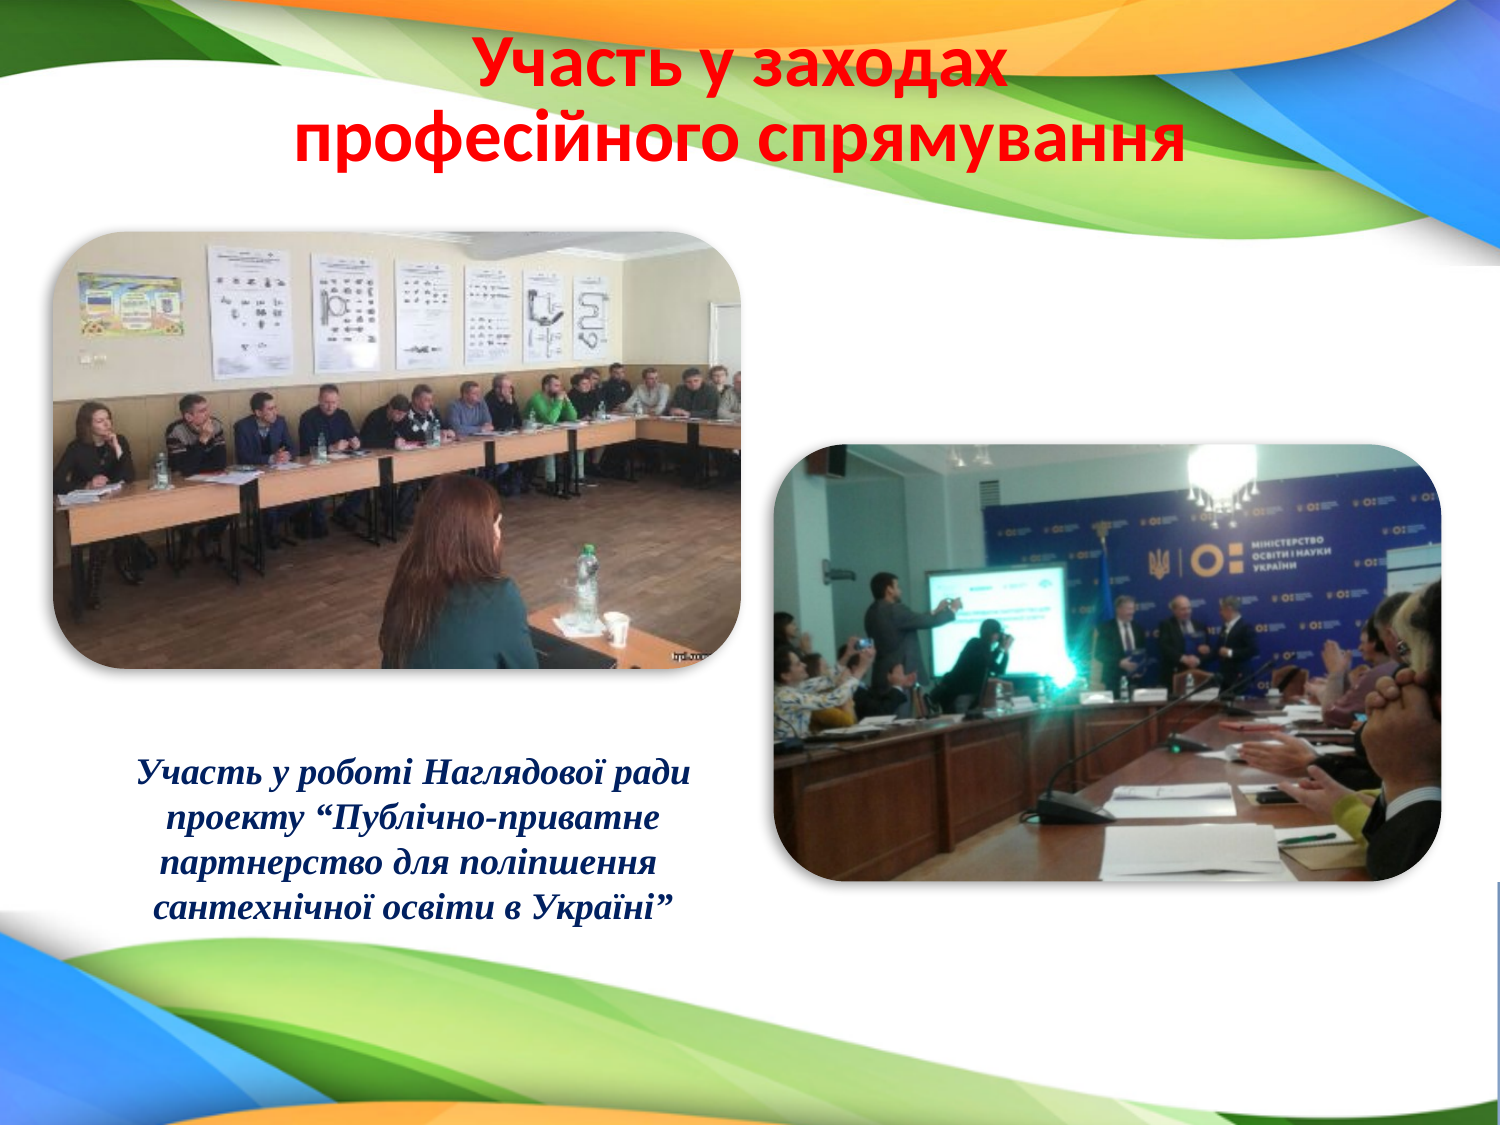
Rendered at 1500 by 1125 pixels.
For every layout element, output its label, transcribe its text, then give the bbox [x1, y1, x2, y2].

text_box Участь у роботі Наглядової ради проекту “Публічно-приватне партнерство для поліпшення сантехнічної освіти в Україні” [88, 739, 739, 879]
picture [0, 0, 1500, 1125]
title Участь у заходах професійного спрямування [0, 30, 1483, 173]
